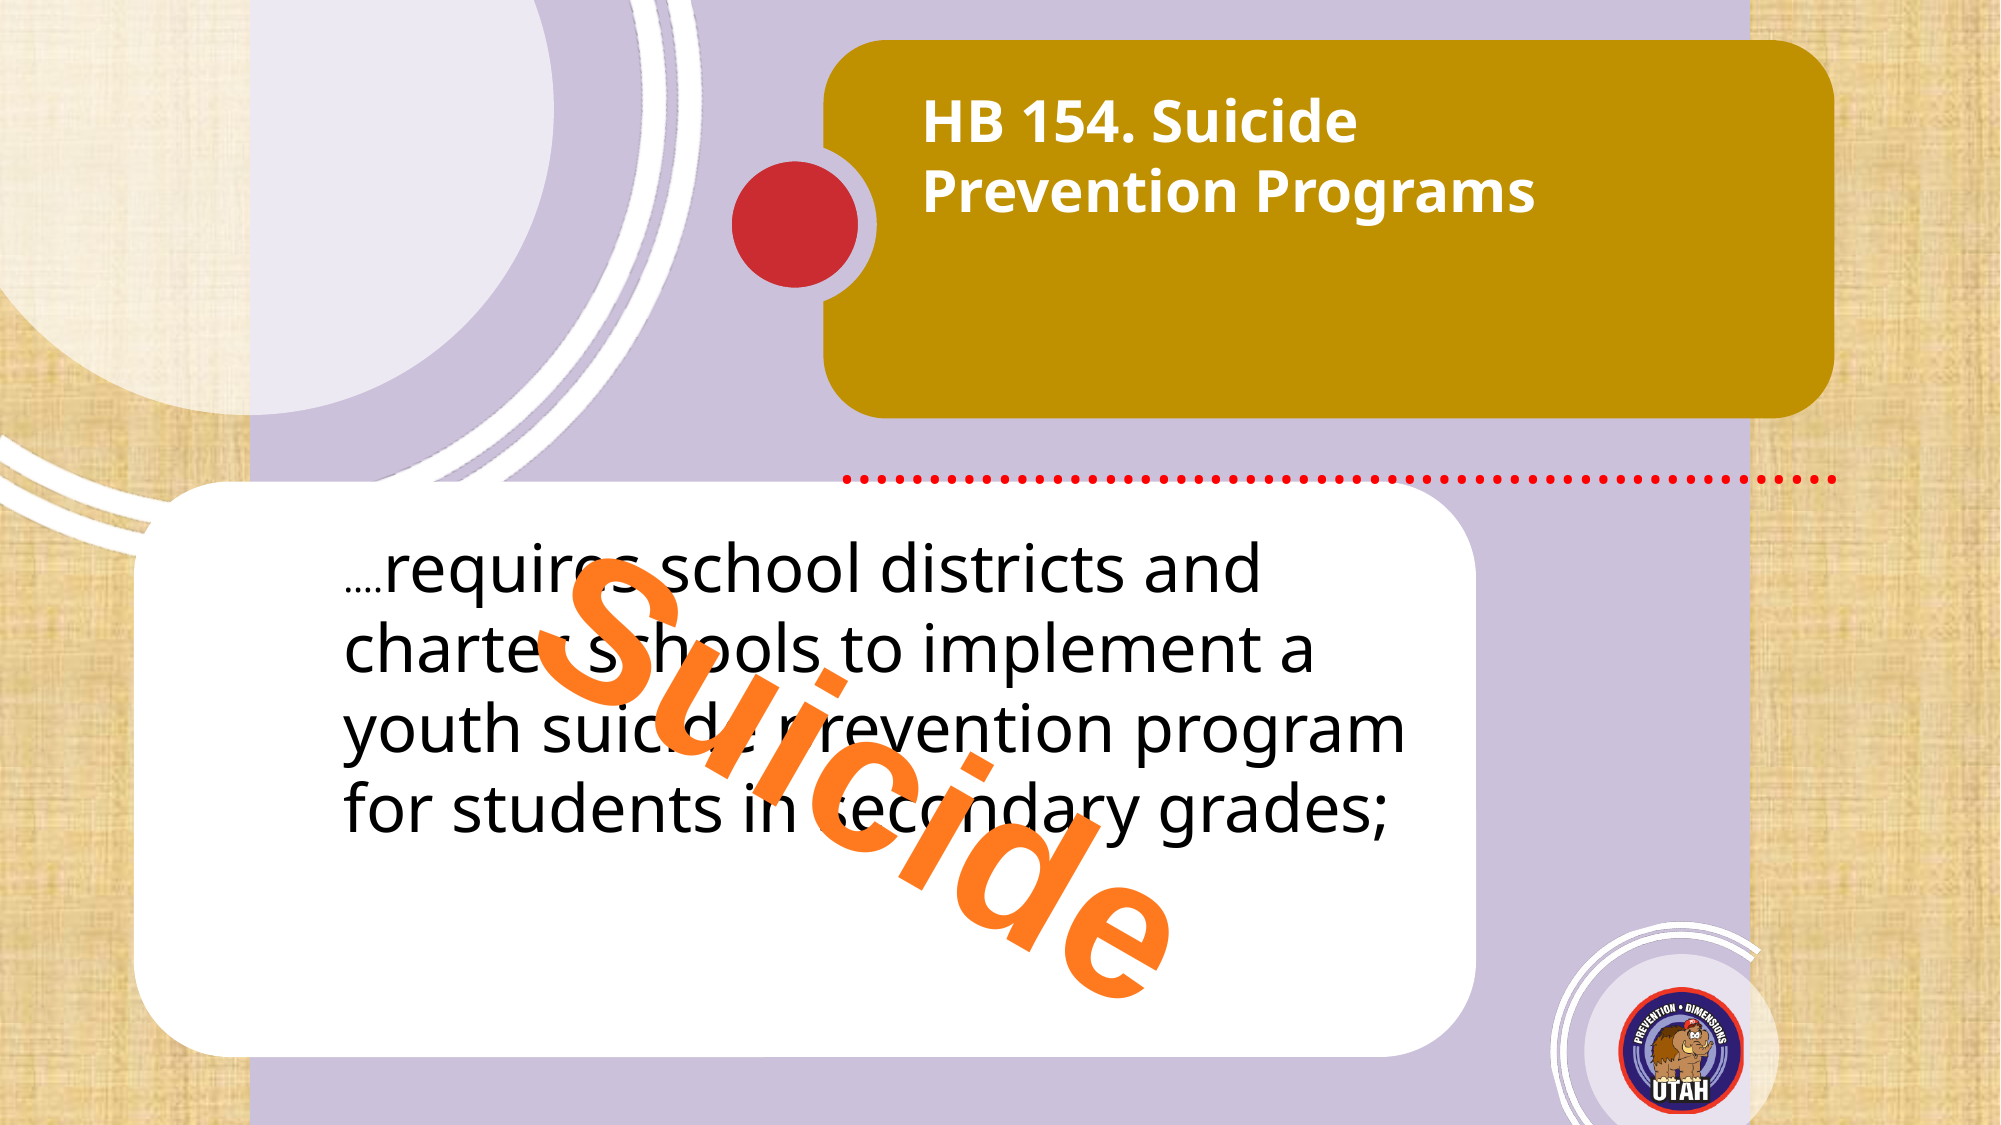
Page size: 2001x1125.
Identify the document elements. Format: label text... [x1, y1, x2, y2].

text_box [716, 481, 1477, 1058]
text_box [822, 39, 1835, 409]
text_box Suicide [480, 533, 1256, 1066]
text_box [249, 504, 1750, 1125]
text_box ….requires school districts and charter schools to implement a youth suicide prevention program for students in secondary grades; [716, 518, 1444, 898]
text_box [721, 151, 868, 298]
picture [1547, 0, 2001, 1125]
text_box ….requires school districts and charter schools to implement a youth suicide prevention program for students in secondary grades; [328, 545, 836, 898]
picture [0, 0, 716, 1125]
text_box HB 154. Suicide Prevention Programs [906, 76, 1657, 232]
text_box ………………………………………………… [823, 409, 1856, 504]
text_box [716, 0, 1750, 481]
text_box [133, 545, 1113, 1058]
